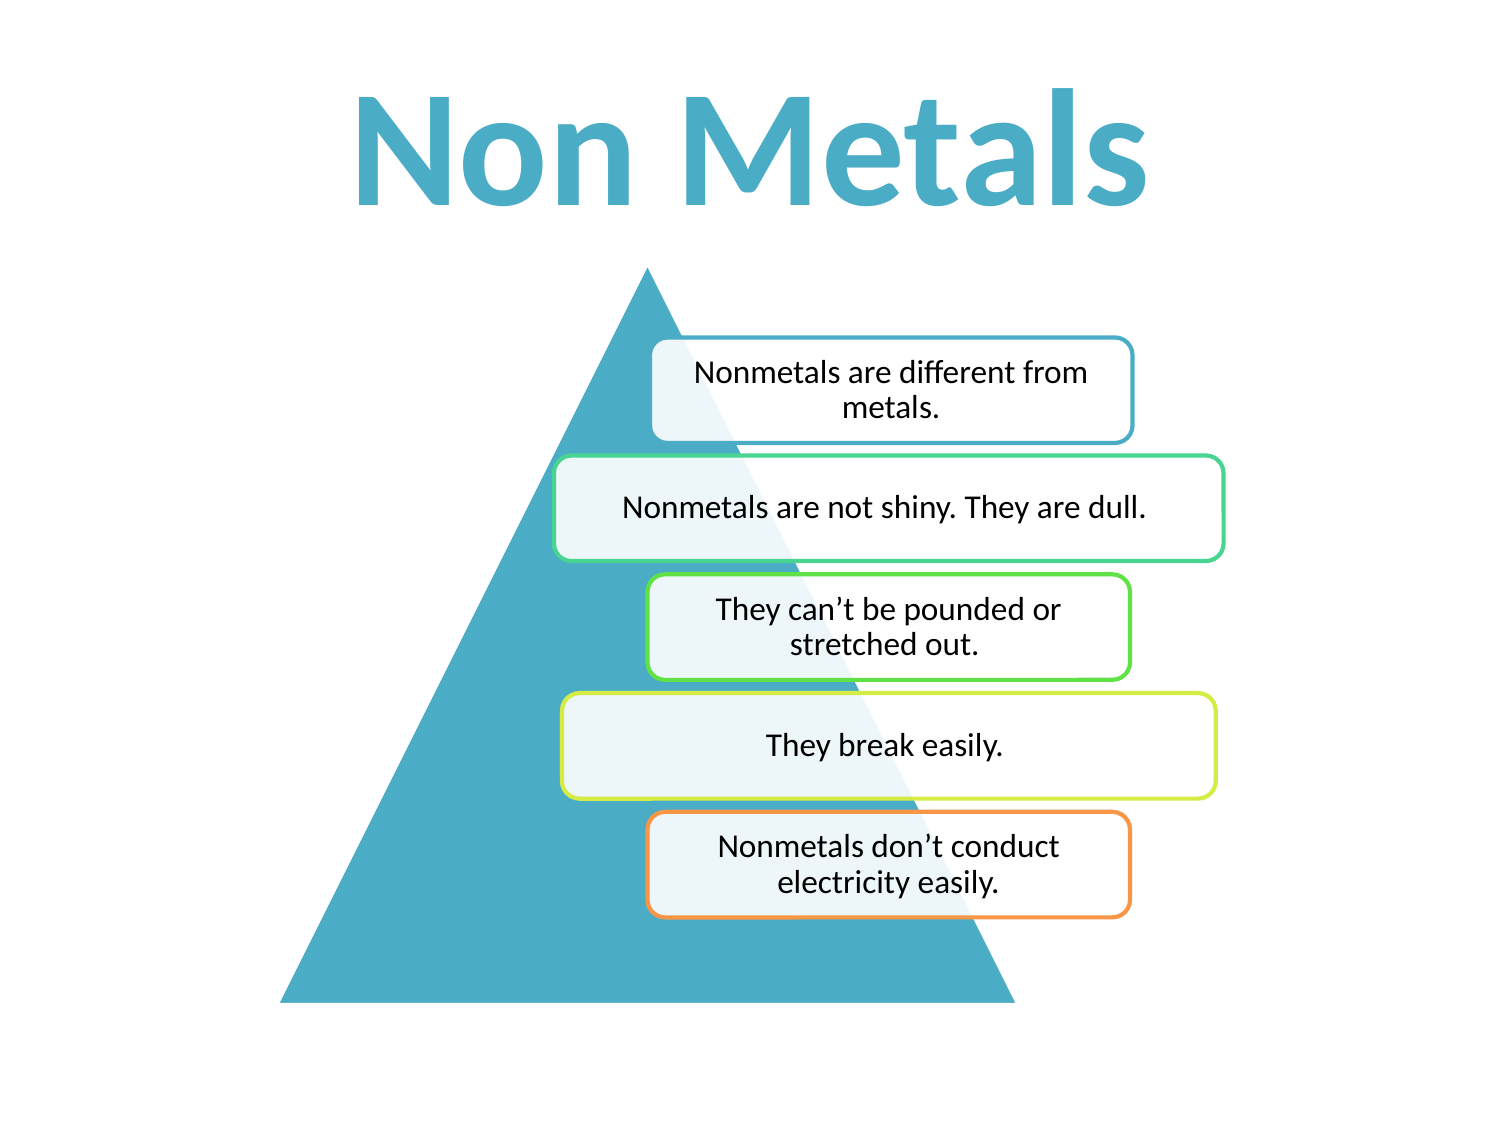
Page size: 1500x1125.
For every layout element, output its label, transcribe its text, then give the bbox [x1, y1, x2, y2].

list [74, 262, 1426, 1006]
title Non Metals [75, 45, 1425, 233]
